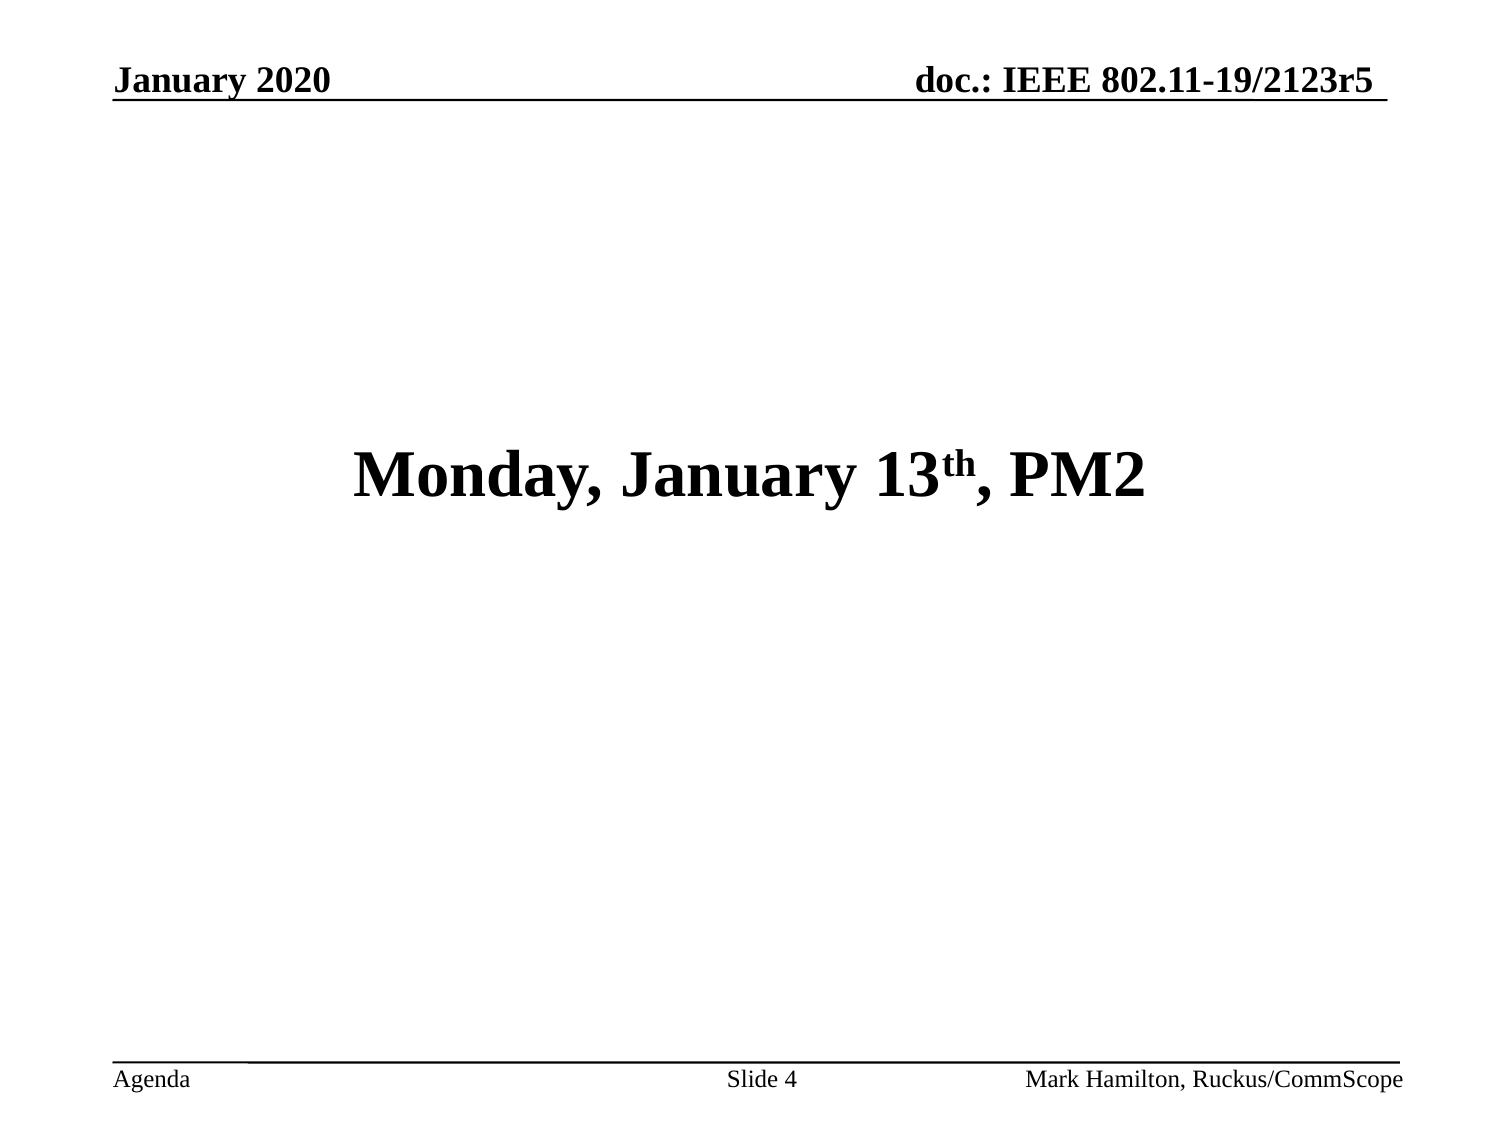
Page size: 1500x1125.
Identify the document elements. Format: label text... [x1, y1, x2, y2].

title Monday, January 13th, PM2 [112, 349, 1388, 591]
